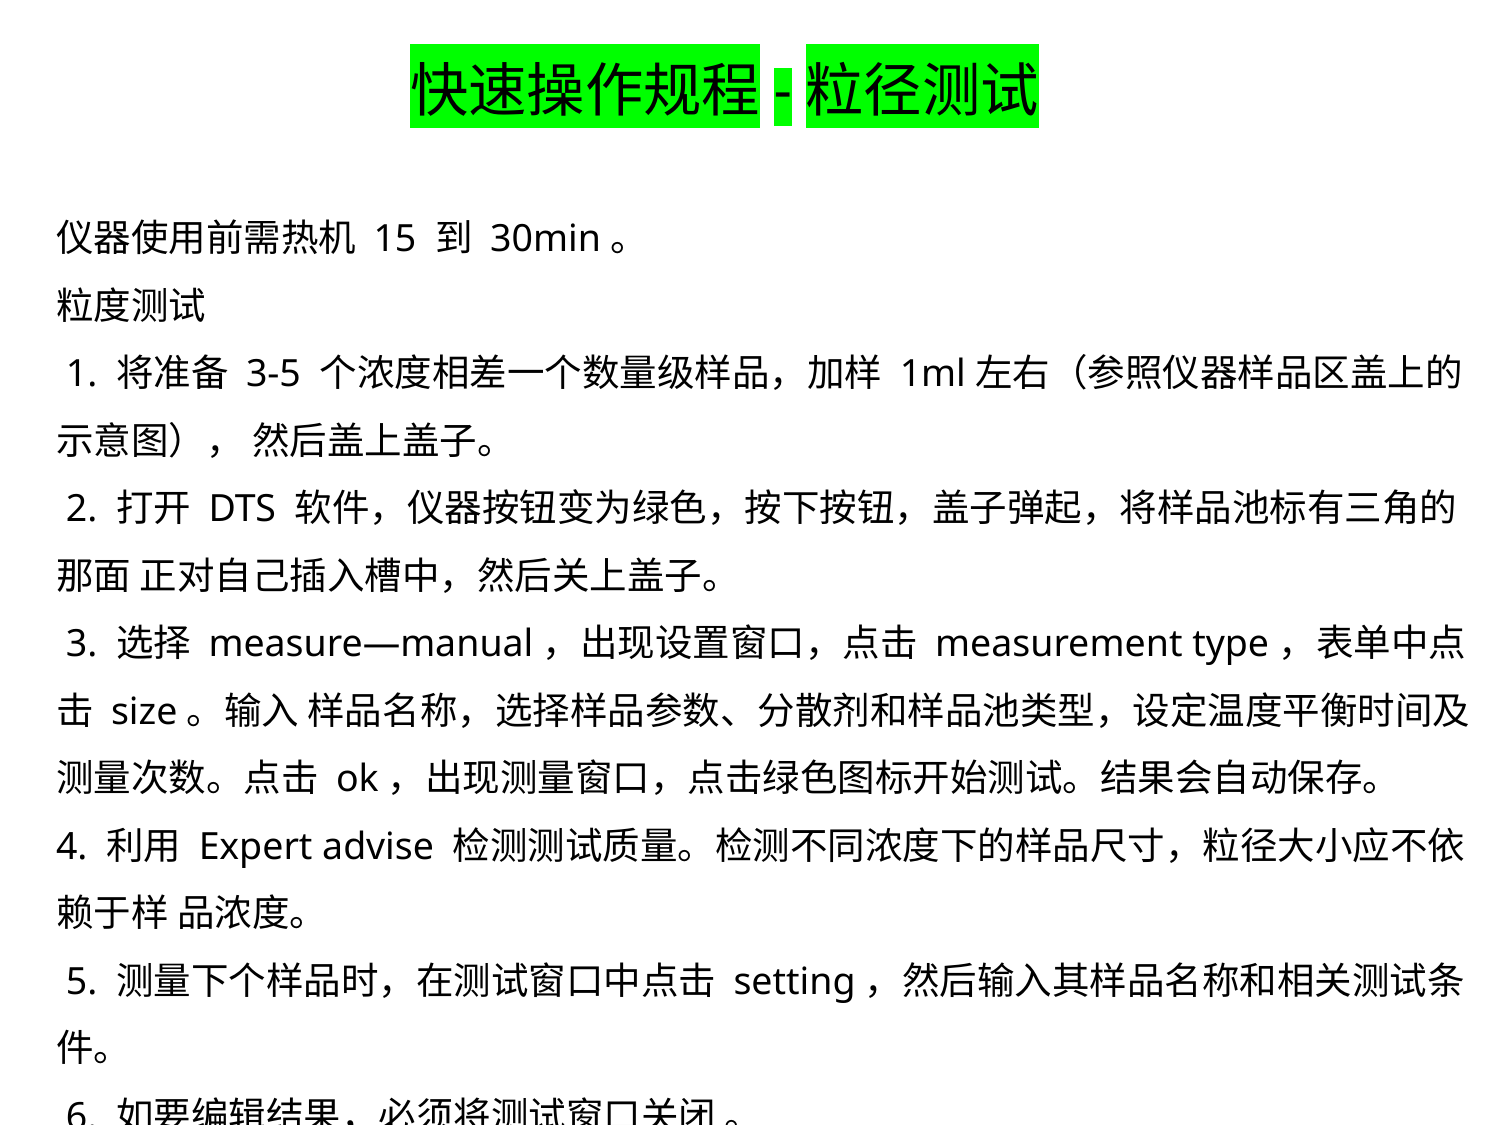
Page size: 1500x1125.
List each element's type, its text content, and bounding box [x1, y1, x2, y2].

text_box 快速操作规程-粒径测试 [348, 45, 1101, 131]
text_box 仪器使用前需热机 15 到 30min。 粒度测试 1. 将准备 3-5 个浓度相差一个数量级样品，加样 1ml左右（参照仪器样品区盖上的示意图）， 然后盖上盖子。 2. 打开 DTS 软件，仪器按钮变为绿色，按下按钮，盖子弹起，将样品池标有三角的那面 正对自己插入槽中，然后关上盖子。 3. 选择 measure—manual，出现设置窗口，点击 measurement type，表单中点击 size。输入 样品名称，选择样品参数、分散剂和样品池类型，设定温度平衡时间及测量次数。点击 ok，出现测量窗口，点击绿色图标开始测试。结果会自动保存。 4. 利用 Expert advise 检测测试质量。检测不同浓度下的样品尺寸，粒径大小应不依赖于样 品浓度。 5. 测量下个样品时，在测试窗口中点击 setting，然后输入其样品名称和相关测试条件。 6. 如要编辑结果，必须将测试窗口关闭 。 [41, 184, 1500, 1125]
